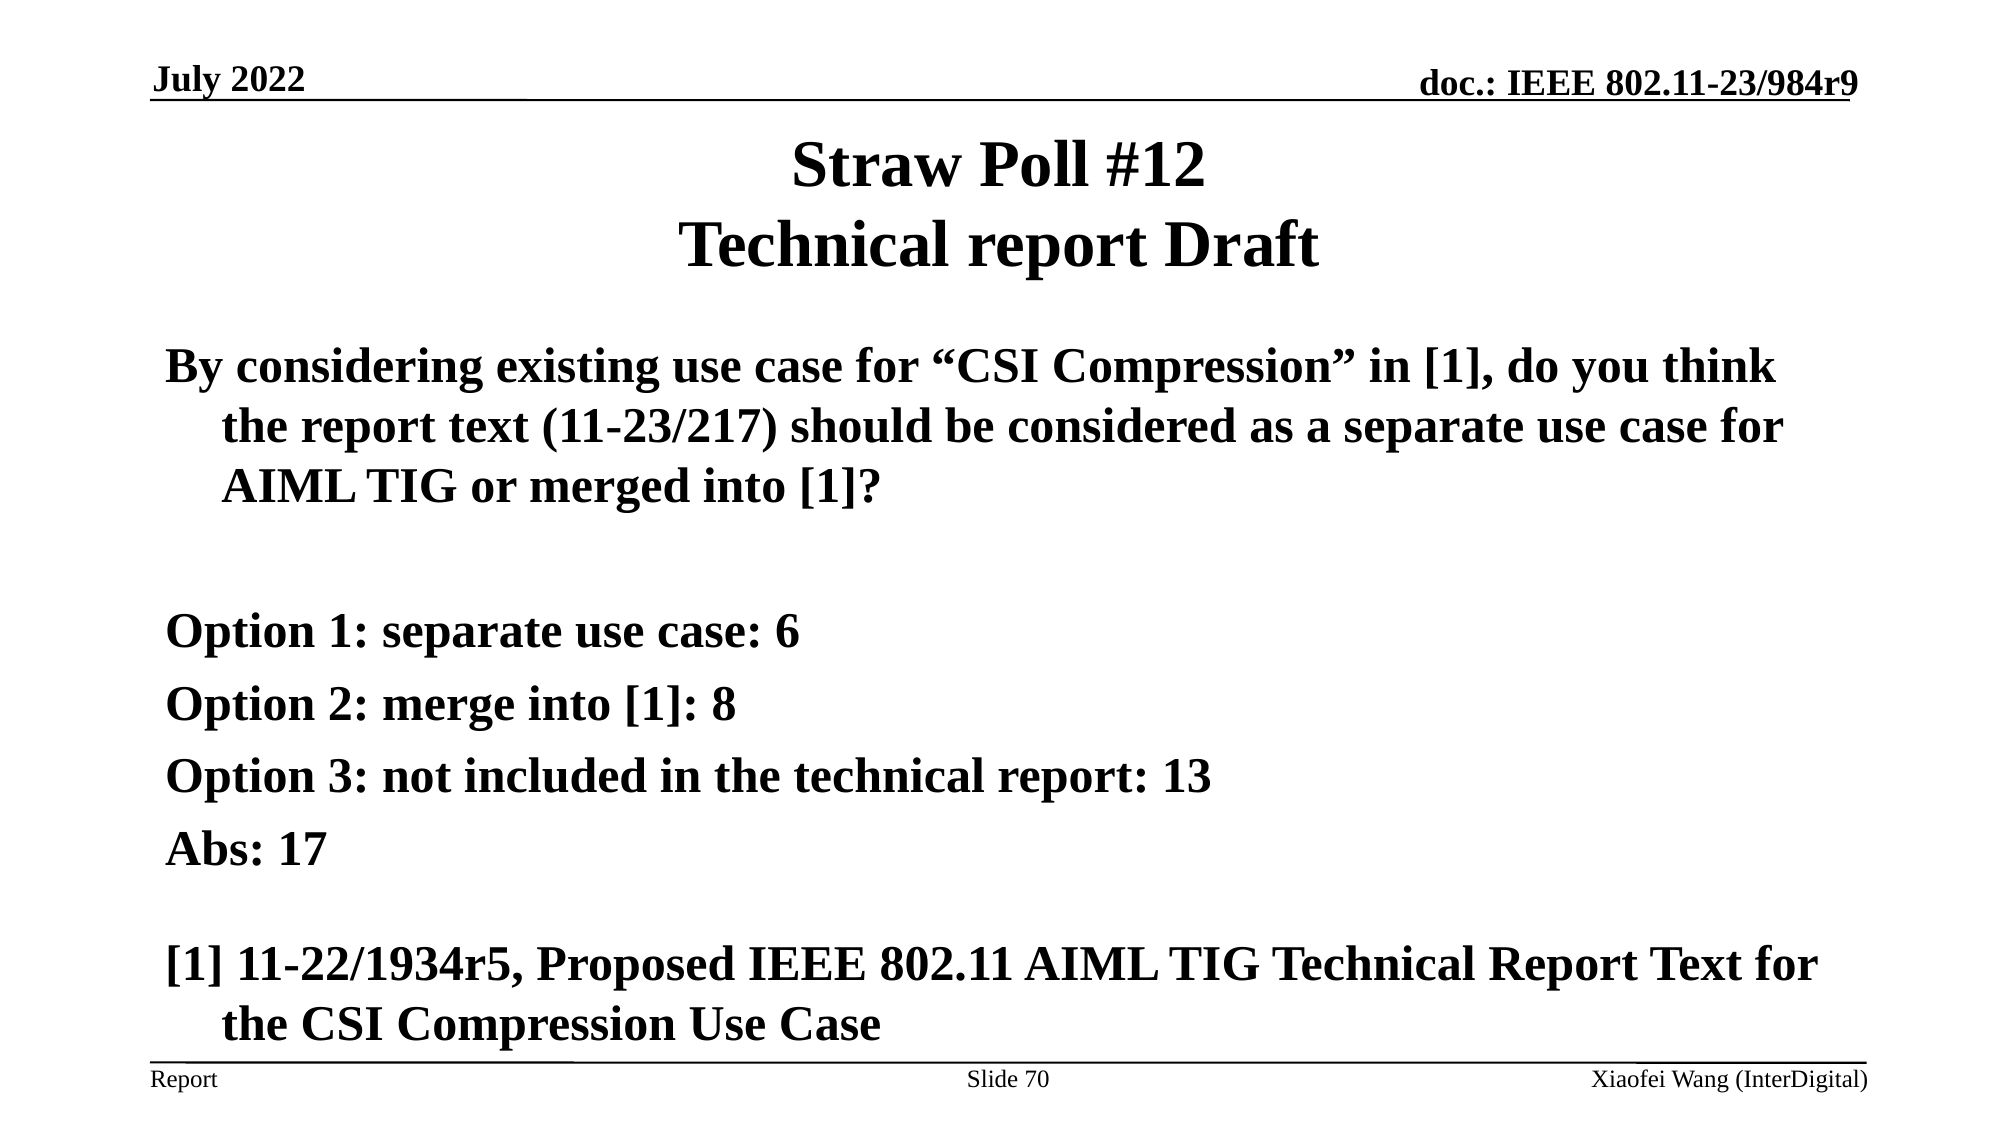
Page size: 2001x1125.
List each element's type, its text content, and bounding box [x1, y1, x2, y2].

footer Xiaofei Wang (InterDigital) [1171, 1061, 1869, 1093]
slide_number Slide 70 [950, 1061, 1067, 1123]
list By considering existing use case for “CSI Compression” in [1], do you think the report text (11-23/217) should be considered as a separate use case for AIML TIG or merged into [1]? Option 1: separate use case: 6 Option 2: merge into [1]: 8 Option 3: not included in the technical report: 13 Abs: 17 [1] 11-22/1934r5, Proposed IEEE 802.11 AIML TIG Technical Report Text for the CSI Compression Use Case [149, 324, 1850, 1000]
title Straw Poll #12 Technical report Draft [149, 112, 1850, 288]
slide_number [152, 54, 563, 100]
